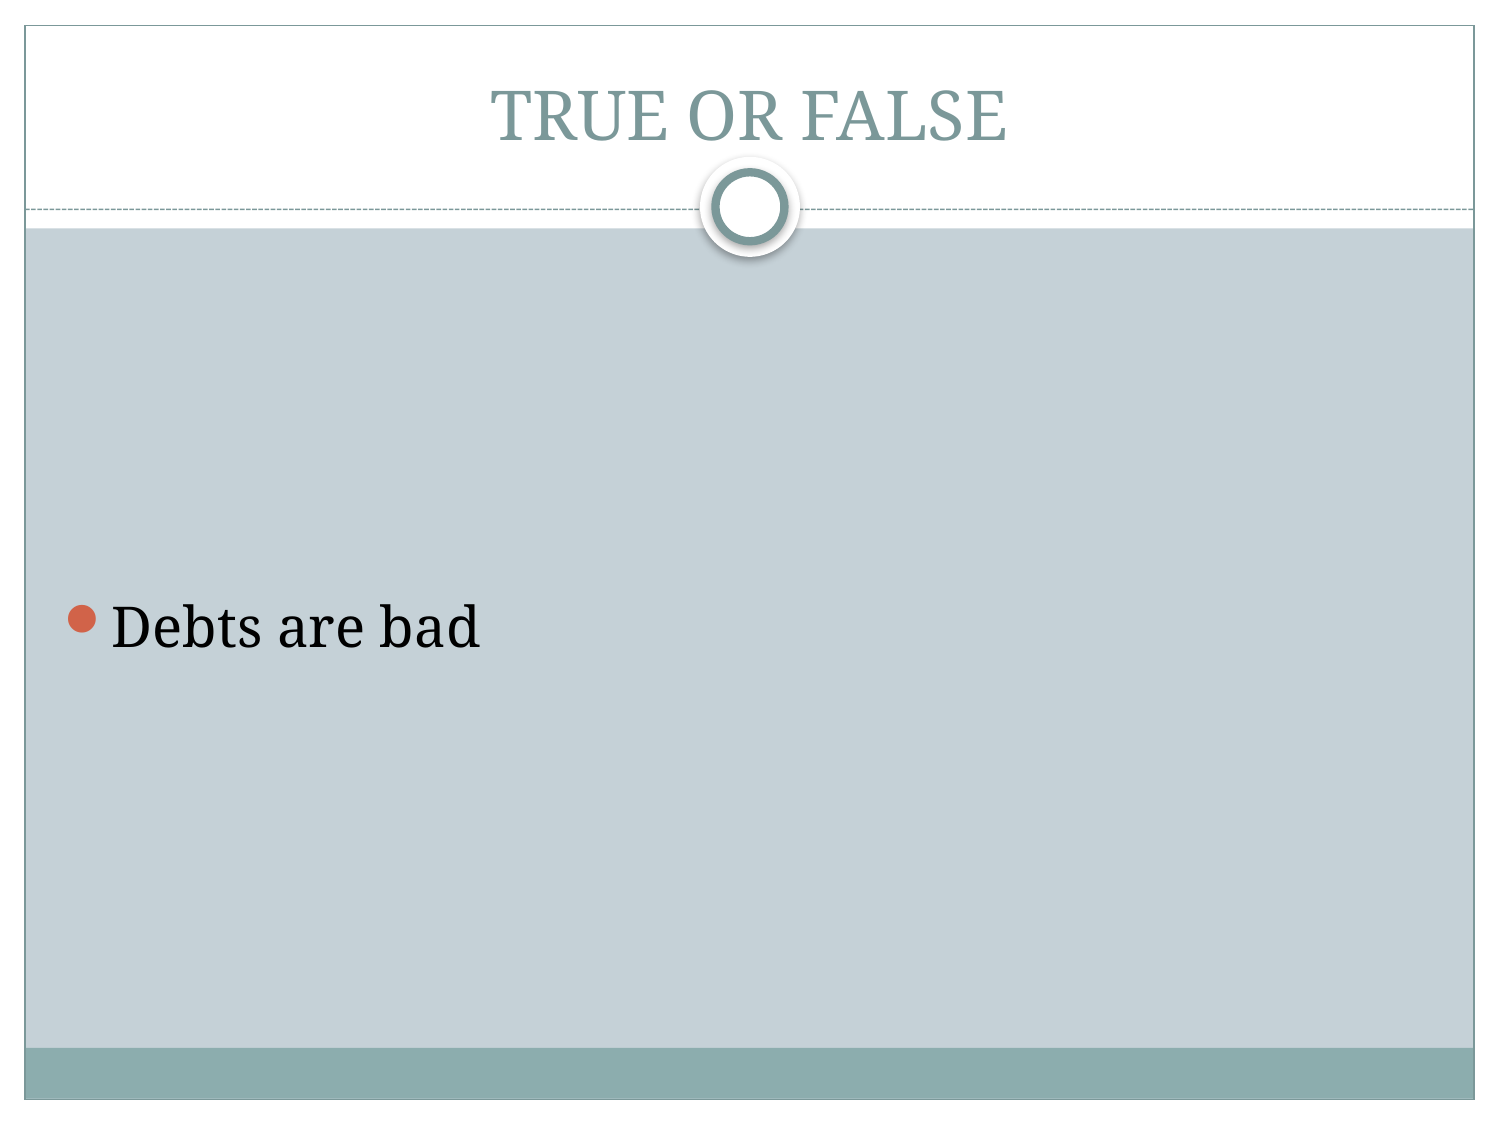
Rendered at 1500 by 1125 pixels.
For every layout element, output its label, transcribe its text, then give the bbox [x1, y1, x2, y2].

list Debts are bad [49, 250, 1445, 1001]
title TRUE OR FALSE [49, 37, 1450, 162]
